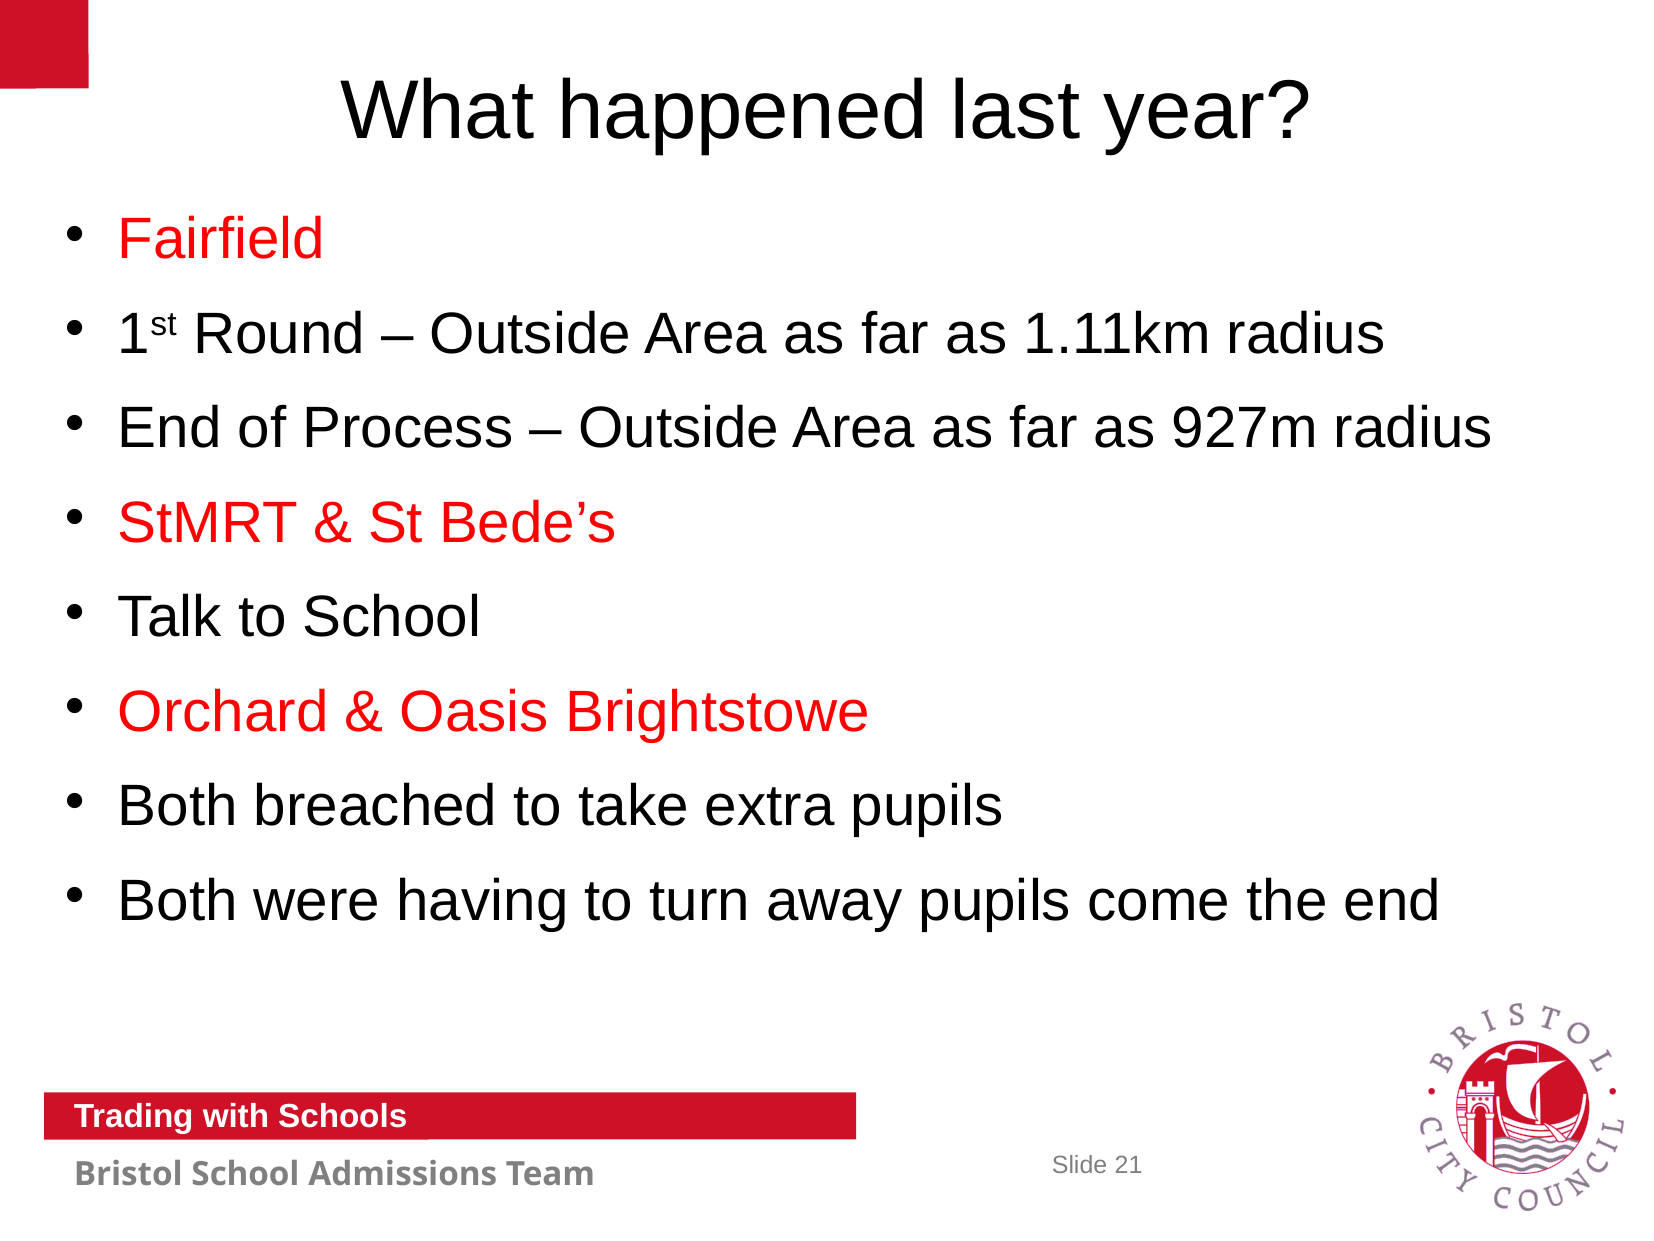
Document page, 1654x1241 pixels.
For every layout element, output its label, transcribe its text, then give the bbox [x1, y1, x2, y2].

list Fairfield 1st Round – Outside Area as far as 1.11km radius End of Process – Outside Area as far as 927m radius StMRT & St Bede’s Talk to School Orchard & Oasis Brightstowe Both breached to take extra pupils Both were having to turn away pupils come the end [47, 206, 1630, 1063]
picture [1420, 1063, 1624, 1211]
title What happened last year? [88, 44, 1565, 177]
